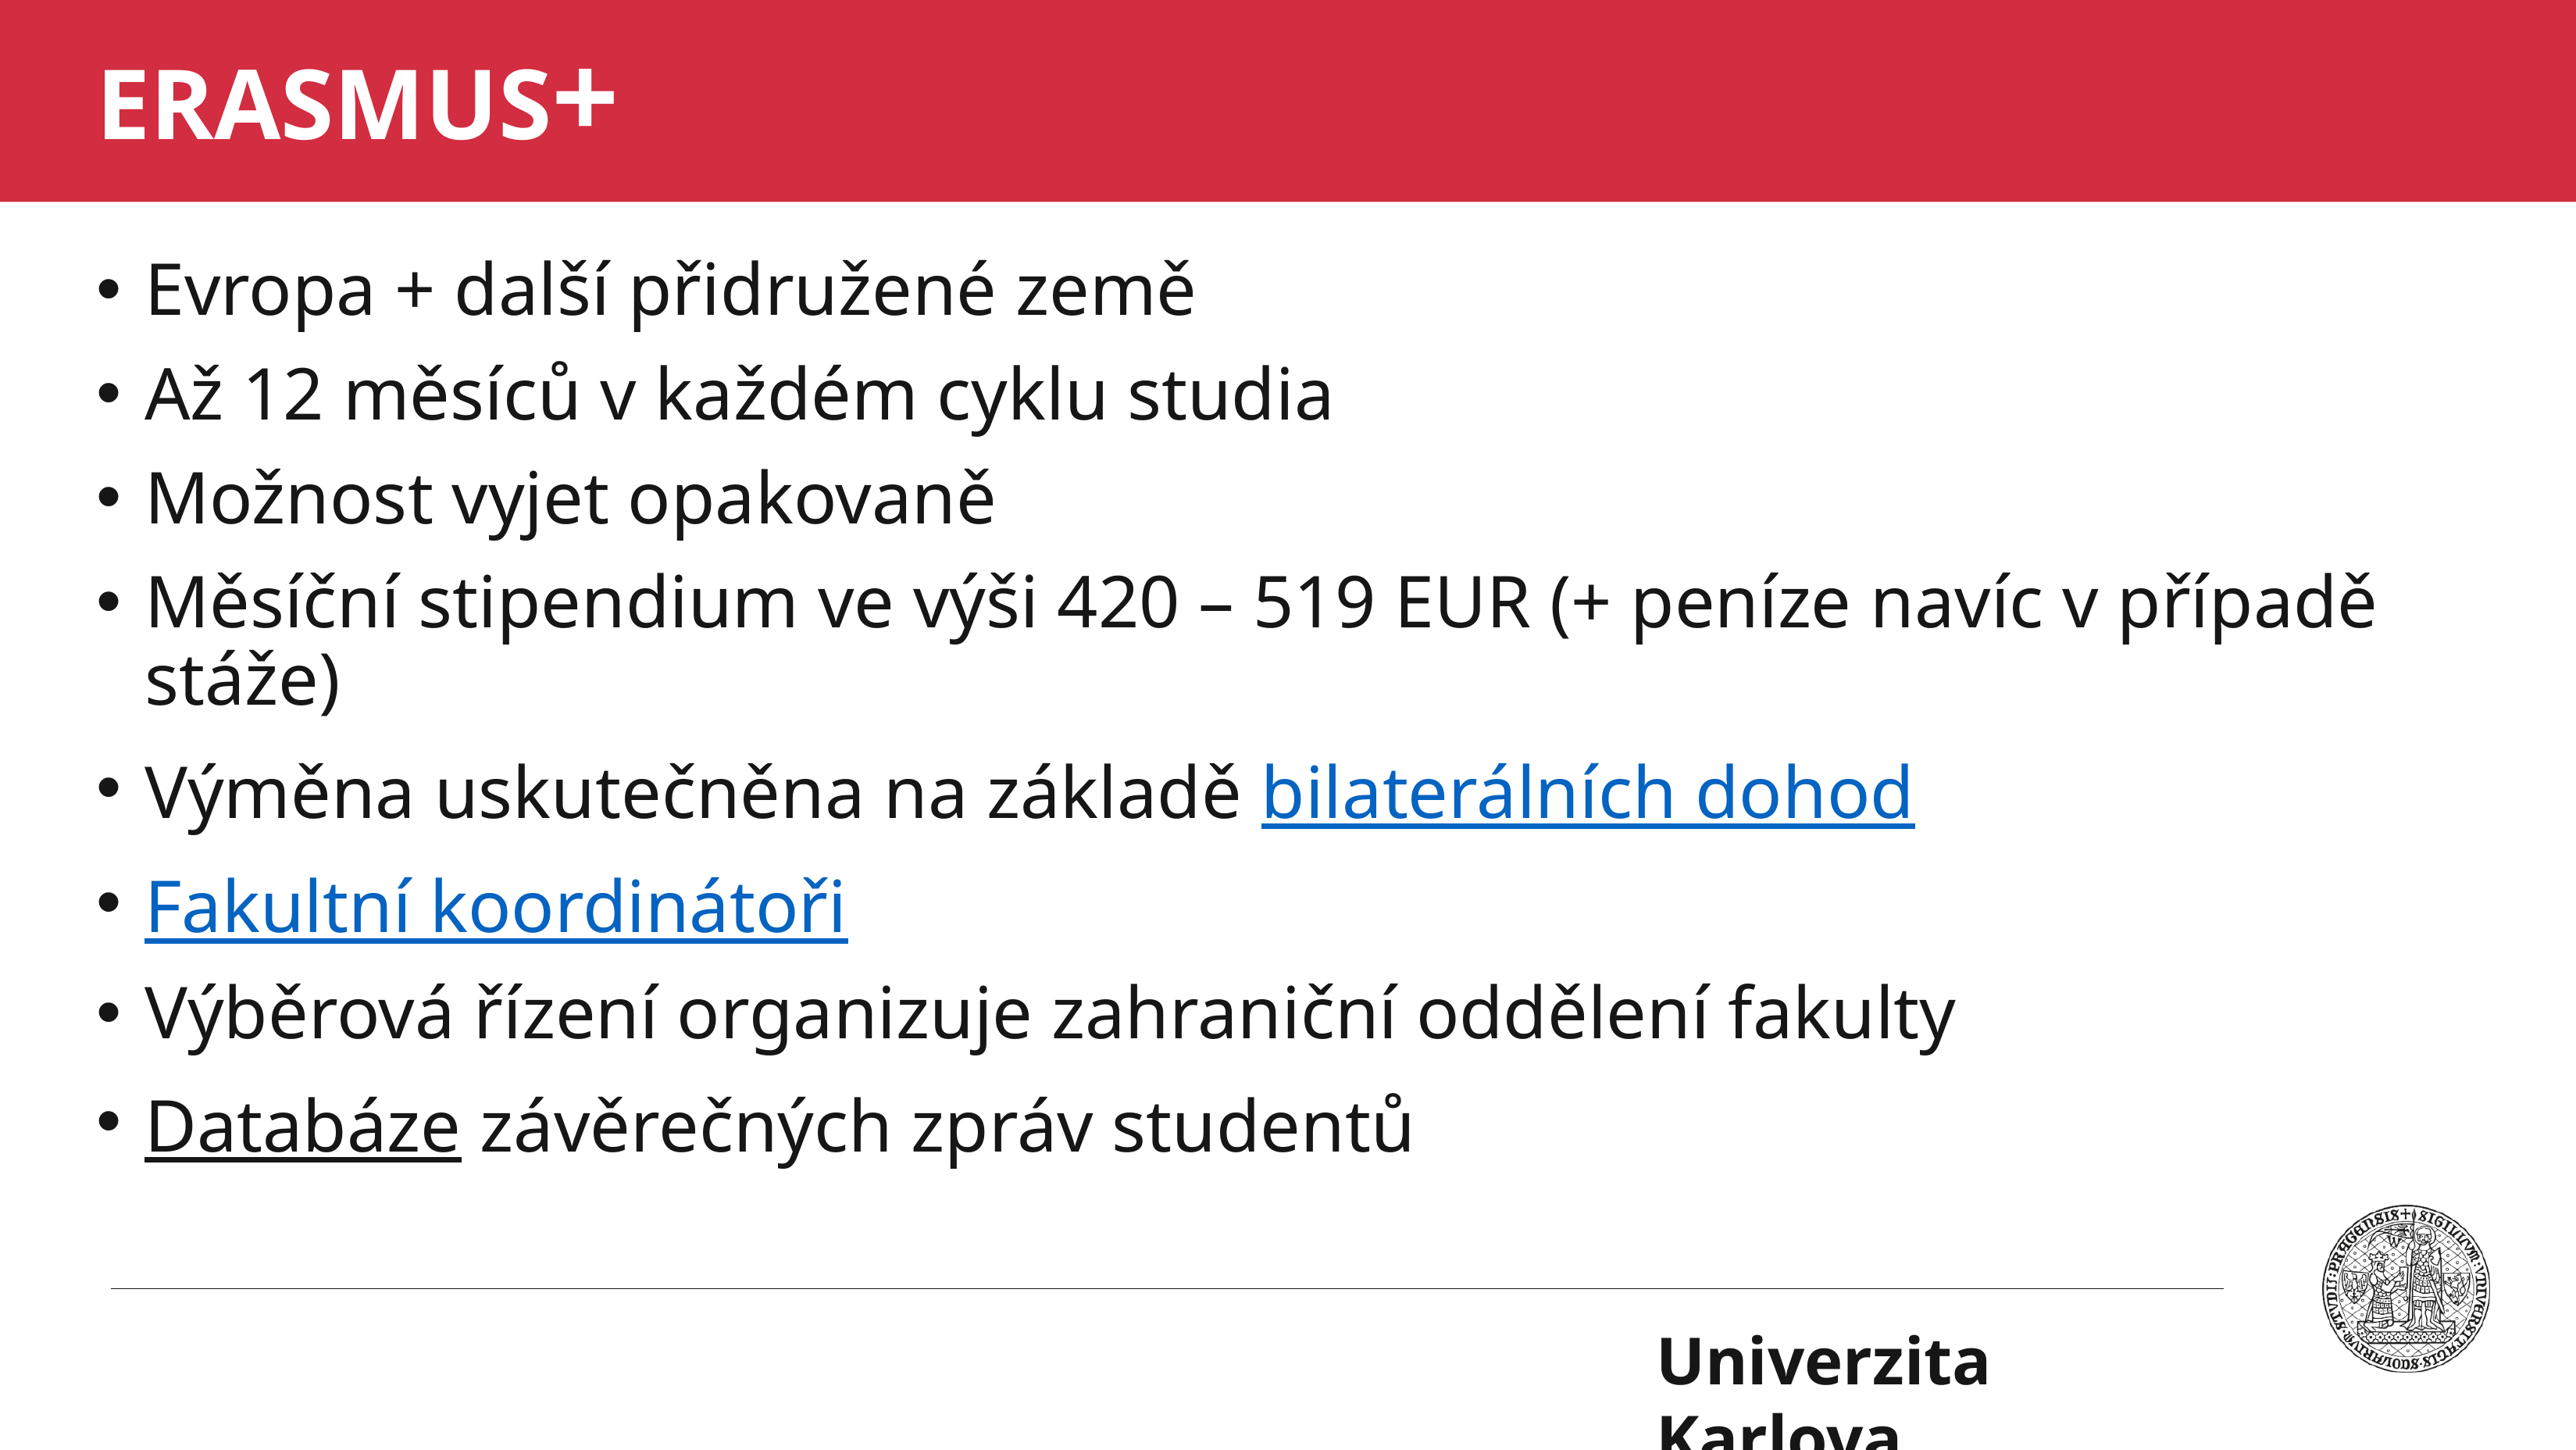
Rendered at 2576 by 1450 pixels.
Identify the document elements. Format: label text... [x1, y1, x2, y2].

list Evropa + další přidružené země Až 12 měsíců v každém cyklu studia Možnost vyjet opakovaně Měsíční stipendium ve výši 420 – 519 EUR (+ peníze navíc v případě stáže) Výměna uskutečněna na základě bilaterálních dohod Fakultní koordinátoři Výběrová řízení organizuje zahraniční oddělení fakulty Databáze závěrečných zpráv studentů [84, 248, 2428, 1200]
picture [2322, 1205, 2490, 1373]
title ERASMUS+ [84, 32, 1752, 227]
